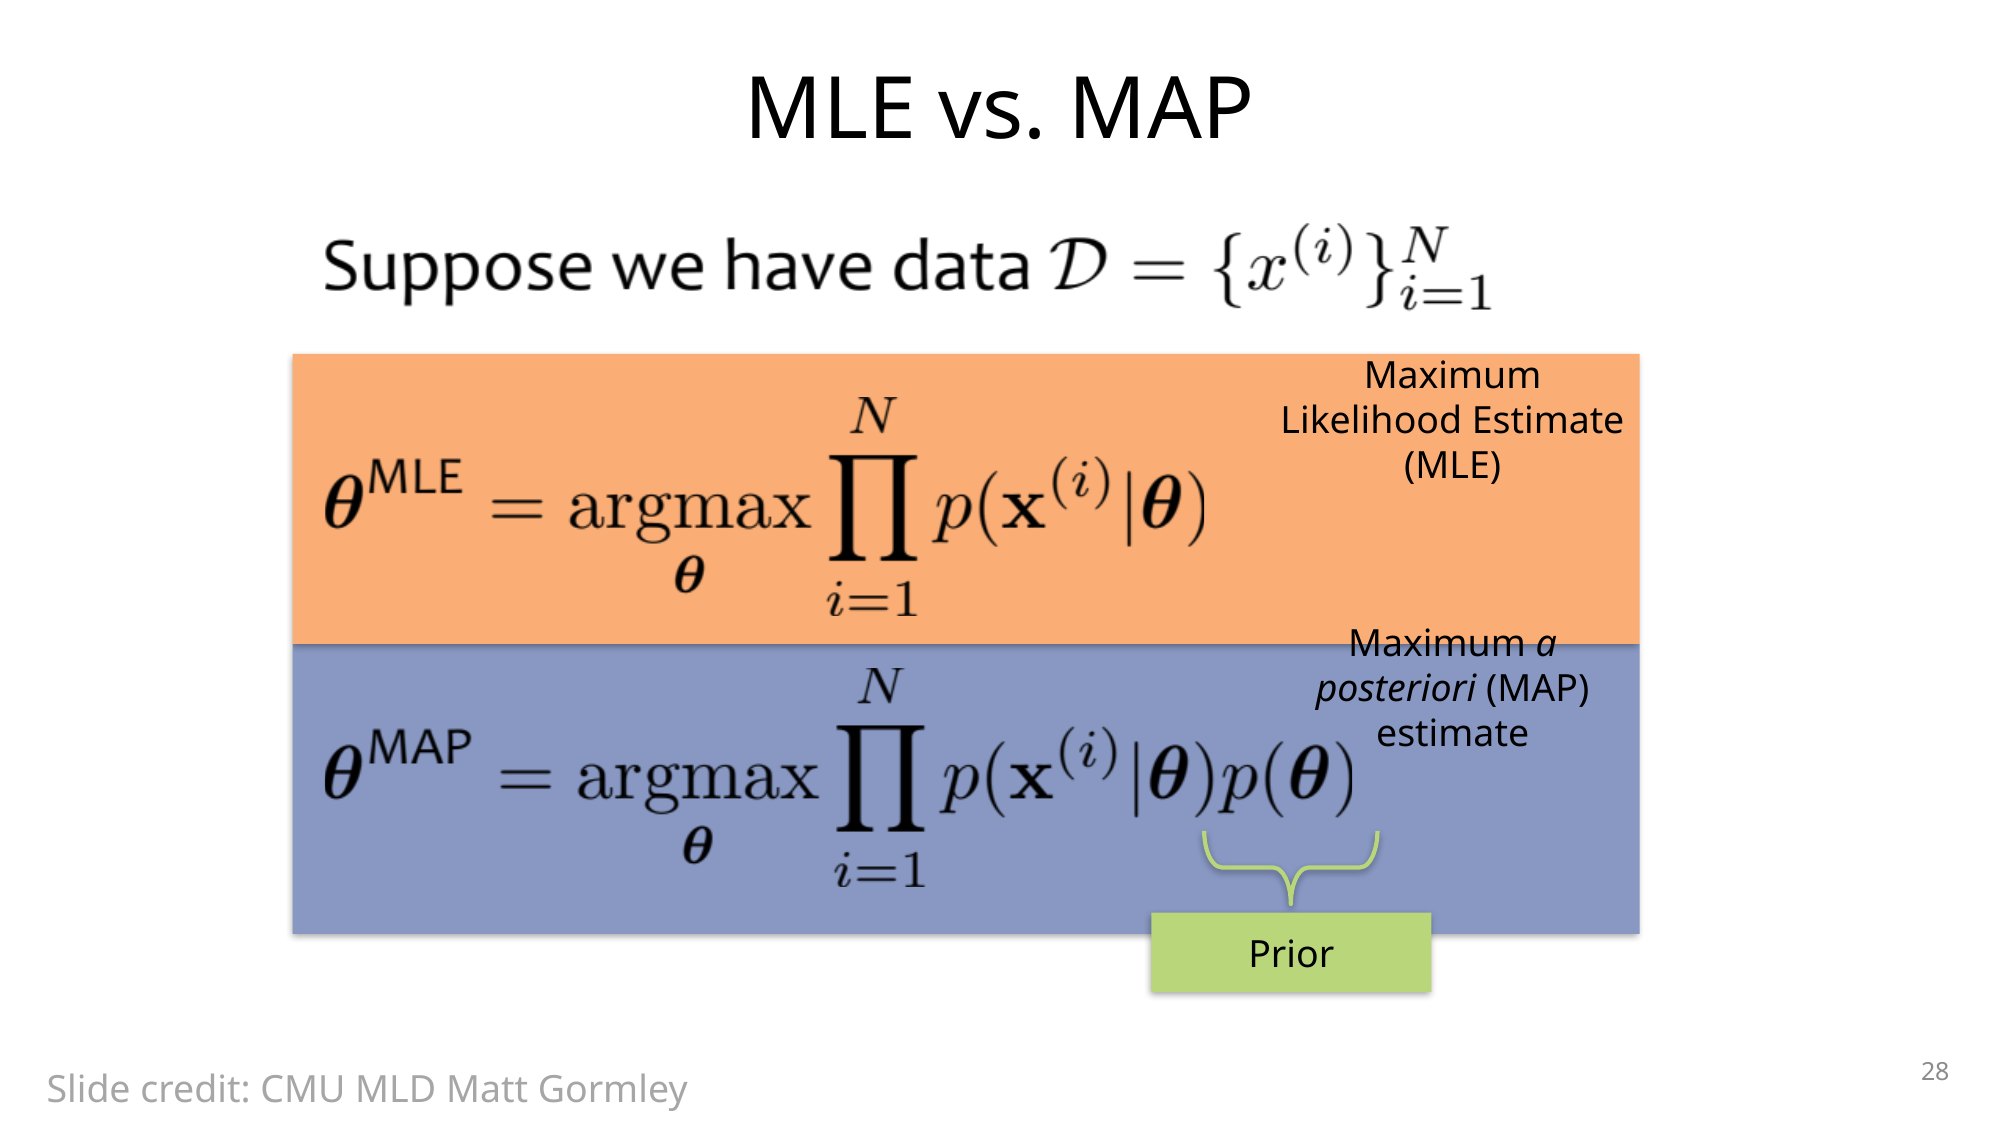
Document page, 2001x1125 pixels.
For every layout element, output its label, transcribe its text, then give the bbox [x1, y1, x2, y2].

slide_number 28 [1774, 1042, 1965, 1103]
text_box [292, 347, 1640, 645]
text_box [1151, 830, 1432, 993]
title MLE vs. MAP [99, 45, 1900, 164]
text_box Slide credit: CMU MLD Matt Gormley [31, 1057, 704, 1117]
picture [324, 221, 1686, 353]
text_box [292, 651, 1640, 935]
